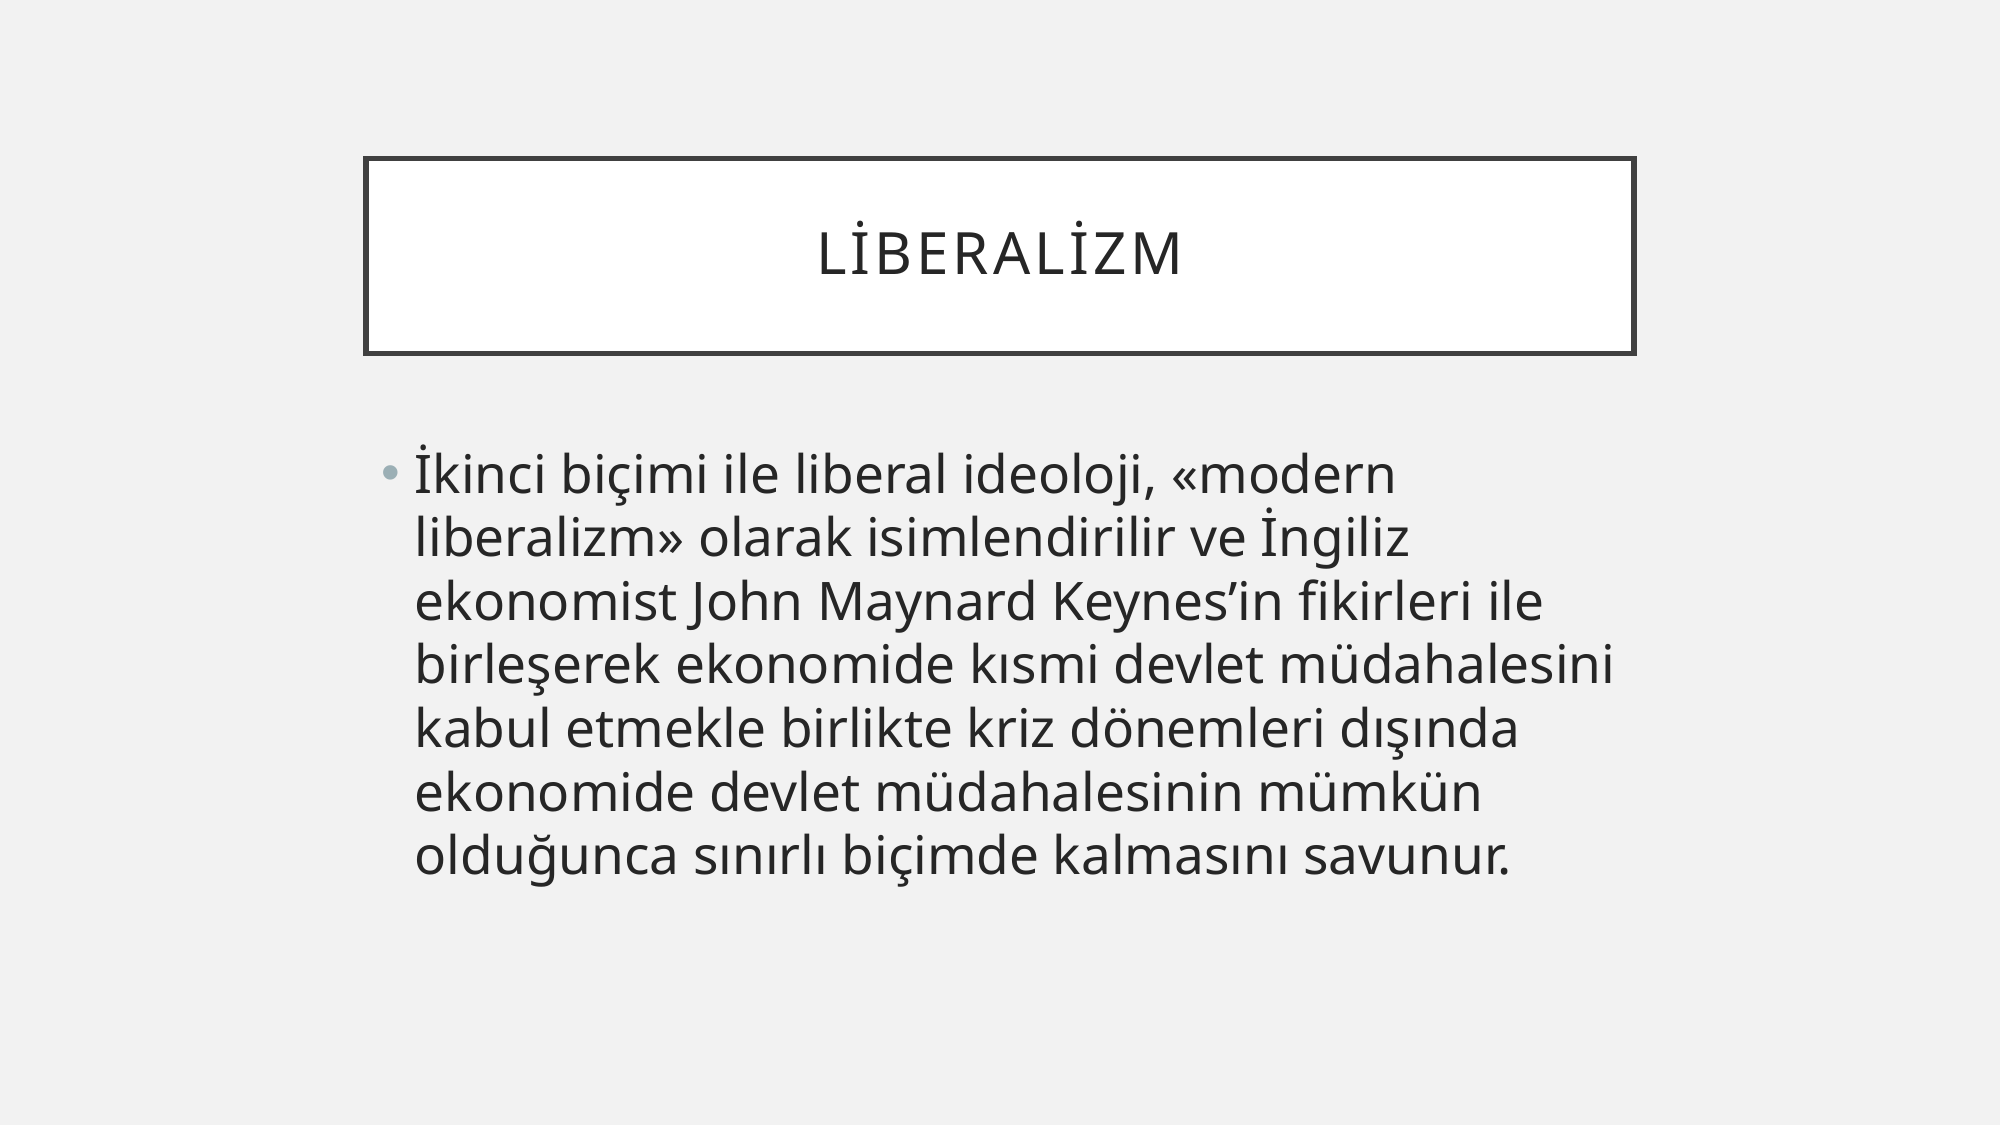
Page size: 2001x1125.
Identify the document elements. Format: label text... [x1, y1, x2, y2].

title Liberalizm [363, 156, 1637, 356]
list İkinci biçimi ile liberal ideoloji, «modern liberalizm» olarak isimlendirilir ve İngiliz ekonomist John Maynard Keynes’in fikirleri ile birleşerek ekonomide kısmi devlet müdahalesini kabul etmekle birlikte kriz dönemleri dışında ekonomide devlet müdahalesinin mümkün olduğunca sınırlı biçimde kalmasını savunur. [366, 432, 1634, 942]
